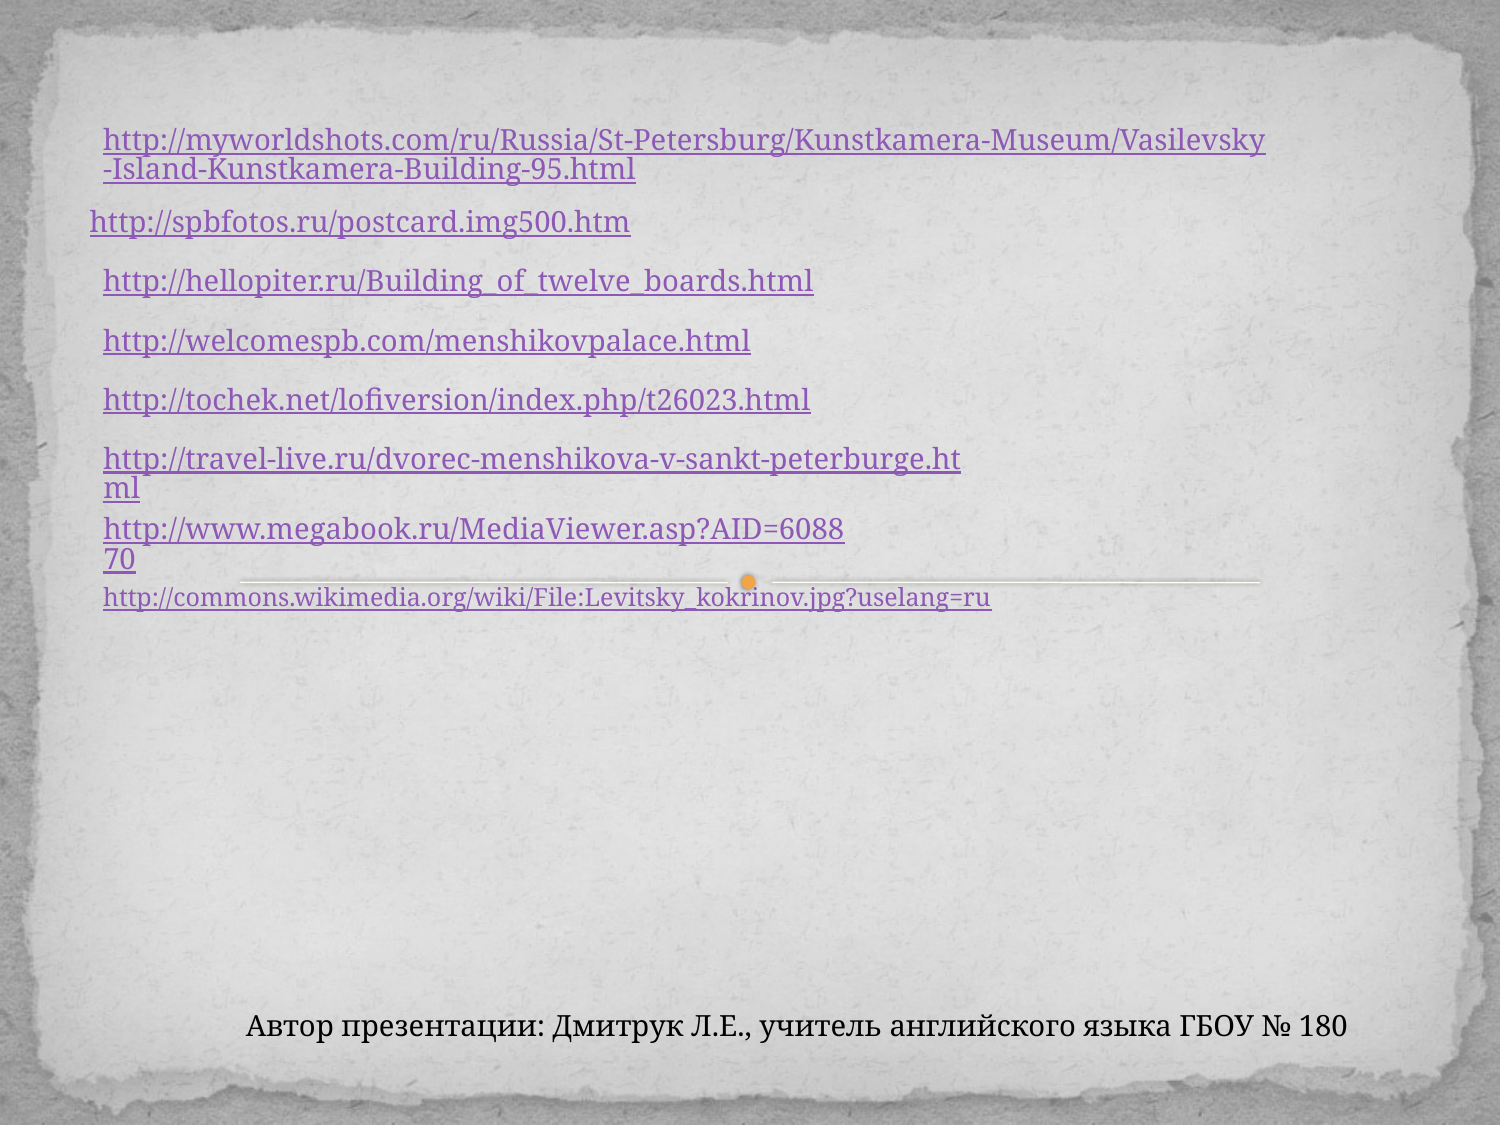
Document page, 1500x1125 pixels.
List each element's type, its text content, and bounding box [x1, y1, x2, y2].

text_box http://tochek.net/lofiversion/index.php/t26023.html [88, 373, 839, 428]
text_box http://welcomespb.com/menshikovpalace.html [88, 314, 839, 369]
text_box http://travel-live.ru/dvorec-menshikova-v-sankt-peterburge.html [88, 432, 984, 488]
text_box Автор презентации: Дмитрук Л.Е., учитель английского языка ГБОУ № 180 [231, 999, 1364, 1050]
text_box http://commons.wikimedia.org/wiki/File:Levitsky_kokrinov.jpg?uselang=ru [88, 574, 1022, 623]
text_box http://www.megabook.ru/MediaViewer.asp?AID=608870 [88, 503, 866, 558]
text_box http://spbfotos.ru/postcard.img500.htm [74, 196, 646, 251]
text_box http://hellopiter.ru/Building_of_twelve_boards.html [88, 255, 839, 310]
text_box http://myworldshots.com/ru/Russia/St-Petersburg/Kunstkamera-Museum/Vasilevsky-Island-Kunstkamera-Building-95.html [88, 113, 1282, 169]
